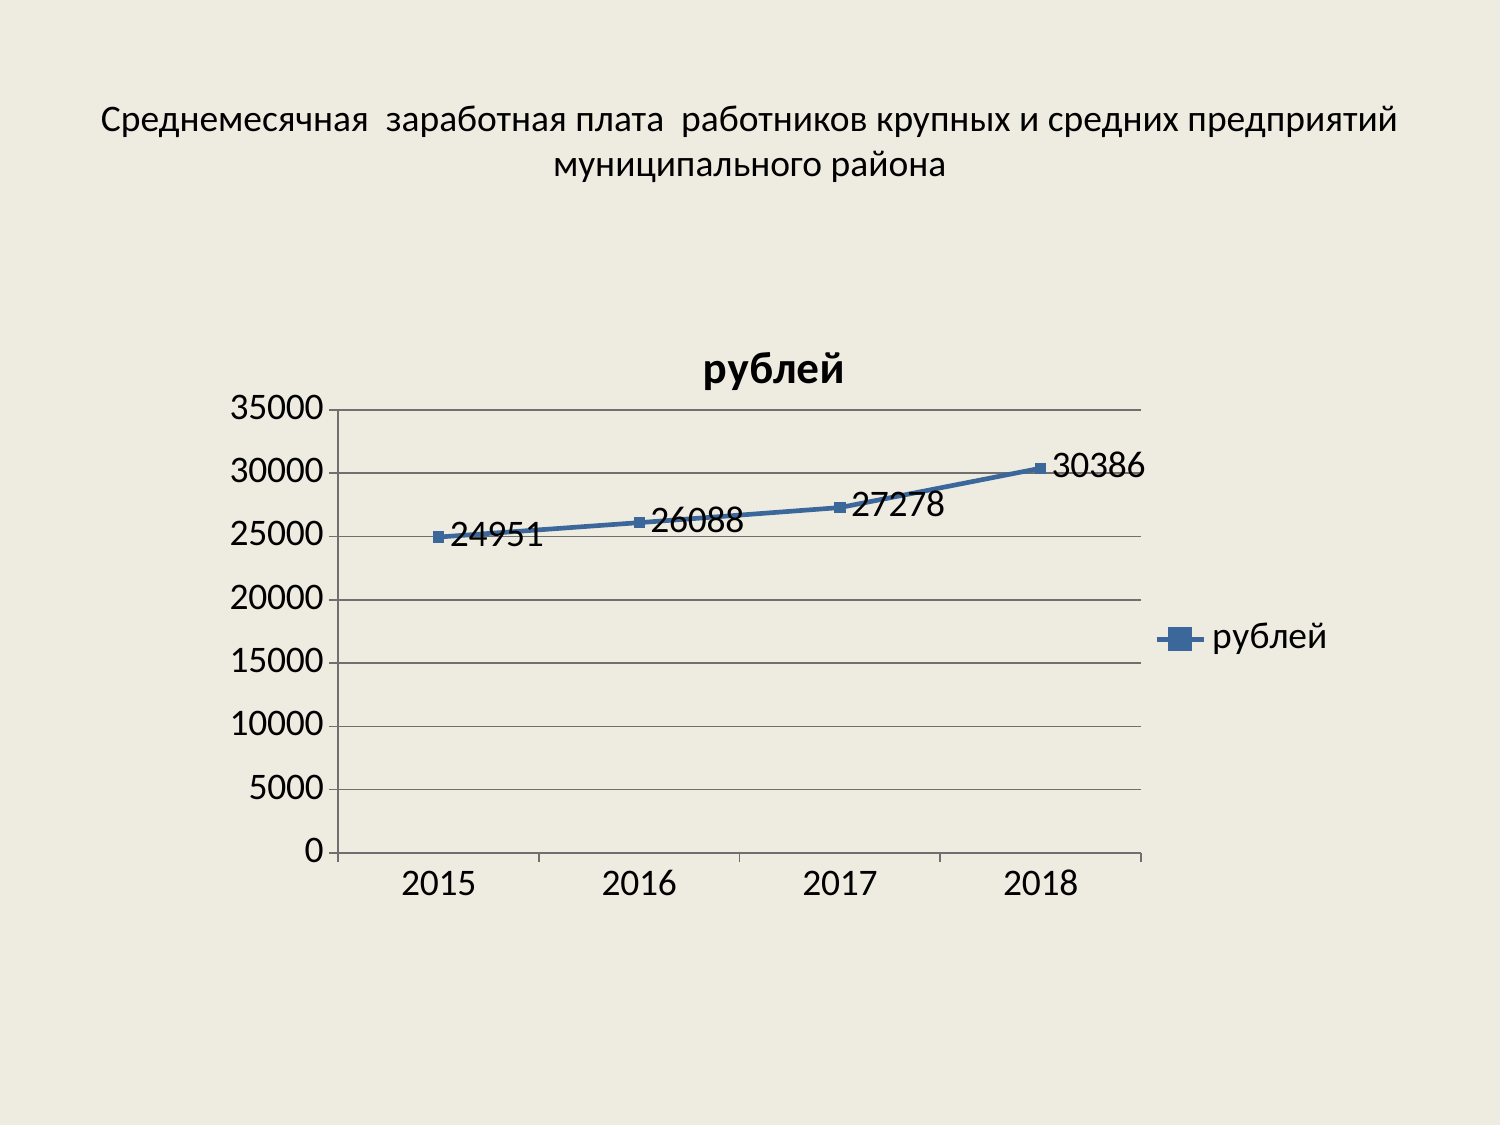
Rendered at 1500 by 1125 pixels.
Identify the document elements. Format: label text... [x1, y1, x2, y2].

title Среднемесячная заработная плата работников крупных и средних предприятий муниципального района [74, 44, 1426, 233]
chart [194, 314, 1353, 965]
